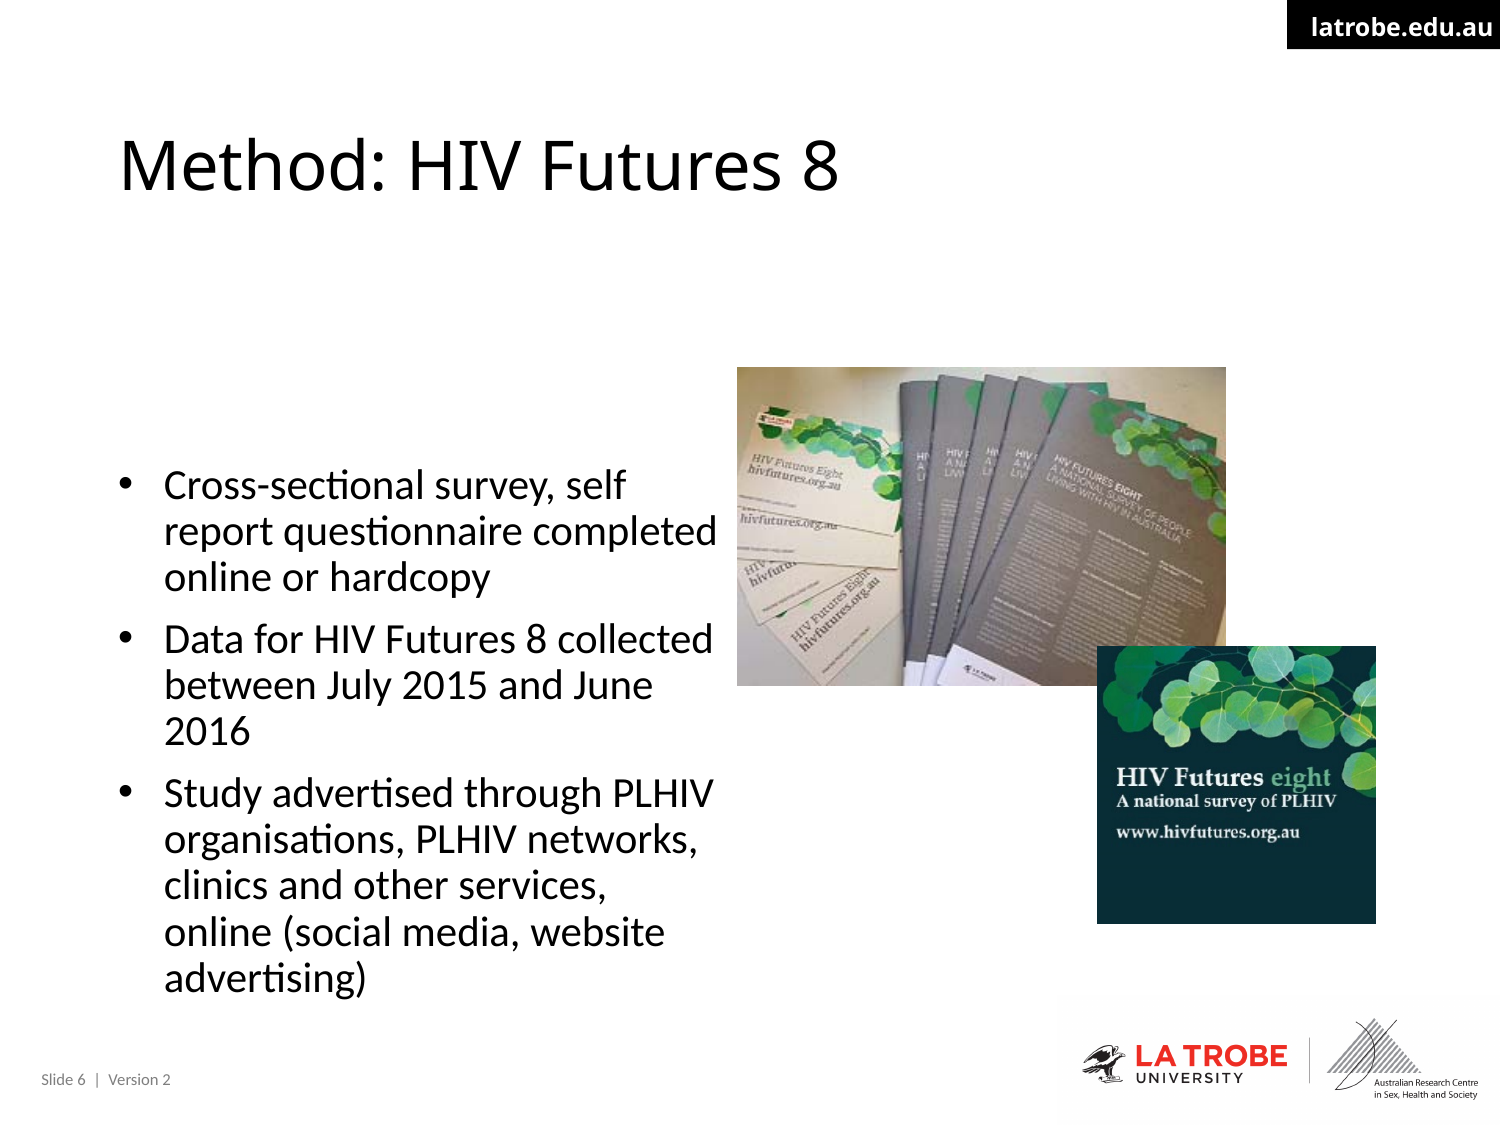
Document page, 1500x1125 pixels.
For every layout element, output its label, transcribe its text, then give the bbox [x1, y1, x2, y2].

picture [737, 366, 1376, 924]
list Cross-sectional survey, self report questionnaire completed online or hardcopy Data for HIV Futures 8 collected between July 2015 and June 2016 Study advertised through PLHIV organisations, PLHIV networks, clinics and other services, online (social media, website advertising) [103, 454, 741, 1014]
picture [1057, 995, 1500, 1125]
title Method: HIV Futures 8 [103, 59, 1397, 278]
